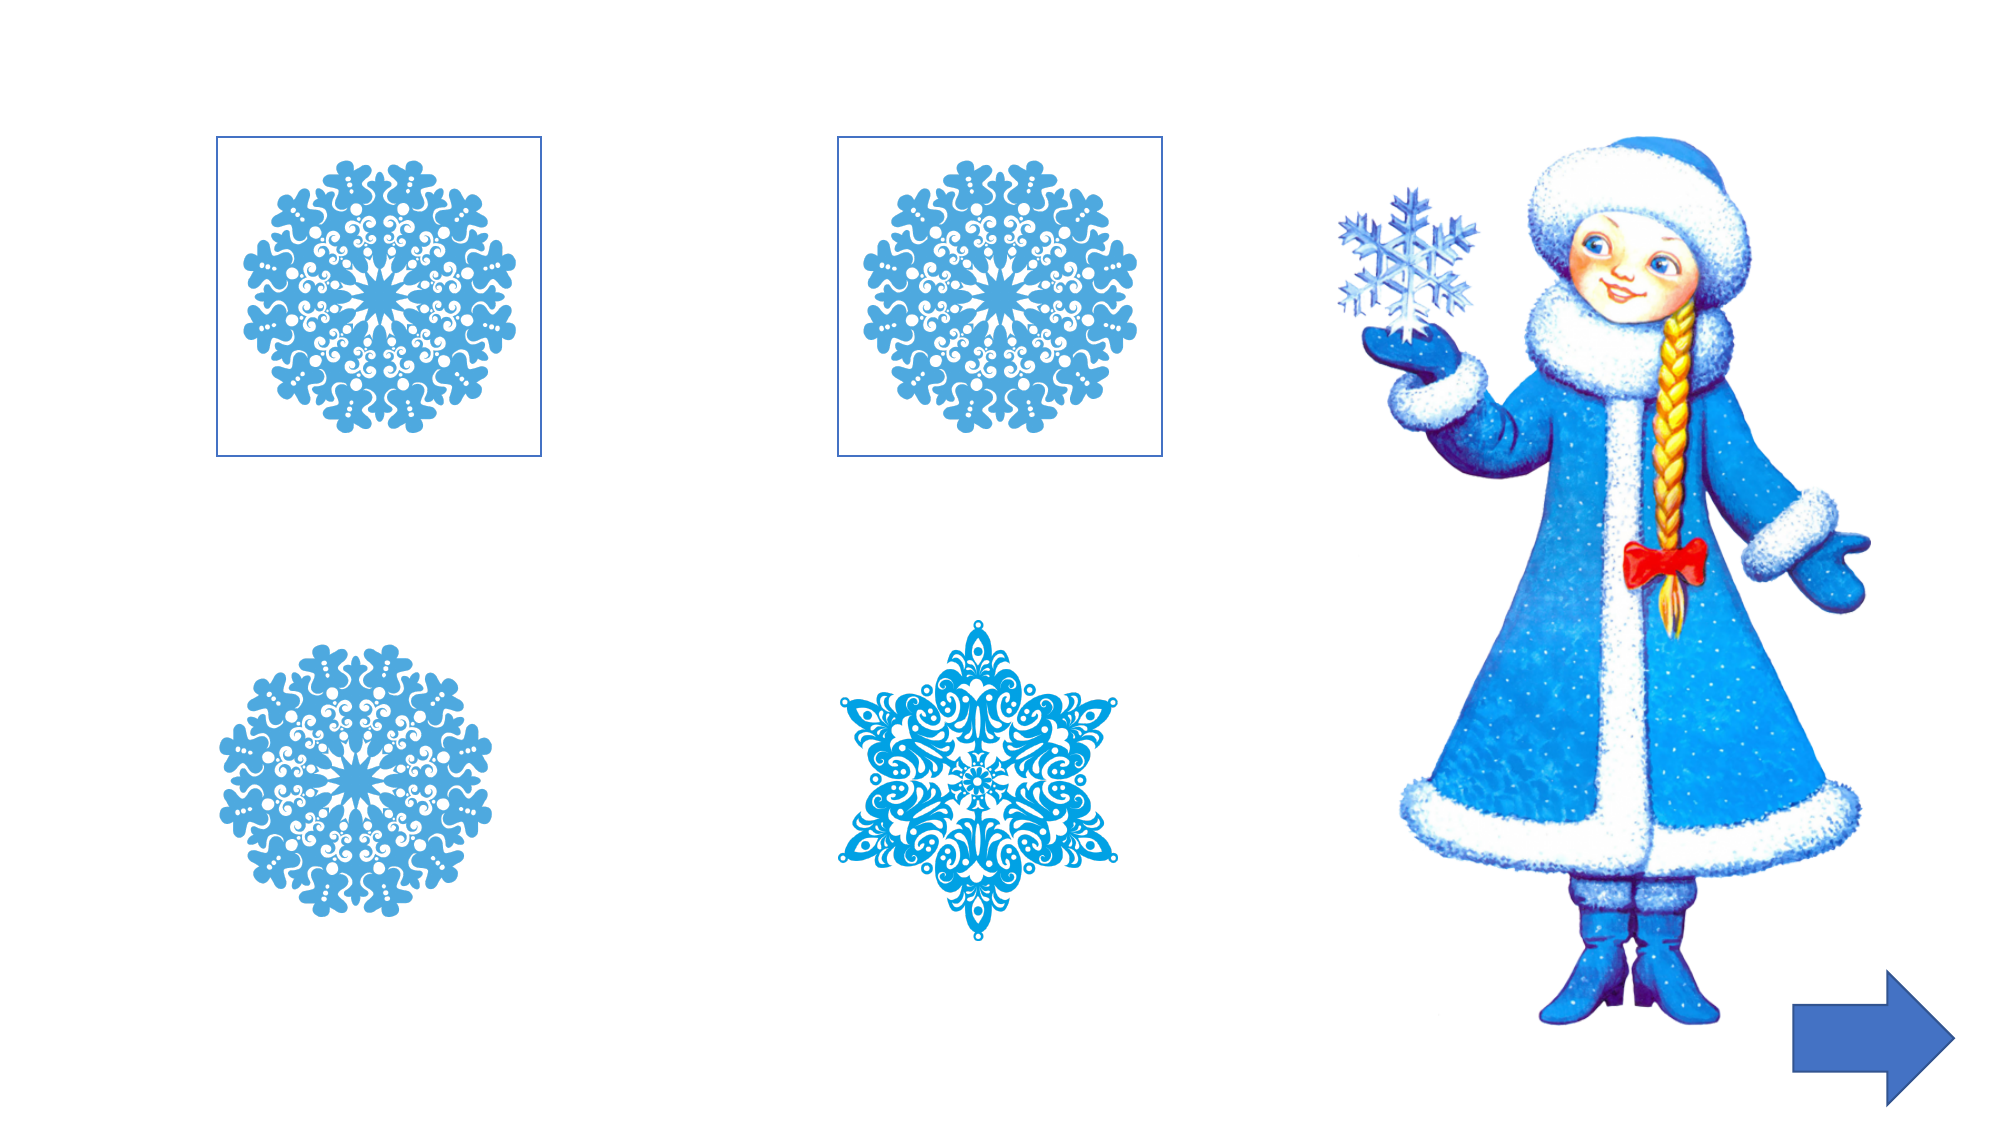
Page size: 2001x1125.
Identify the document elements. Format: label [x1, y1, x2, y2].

picture [1079, 713, 1091, 723]
picture [955, 718, 967, 728]
picture [972, 898, 983, 910]
picture [1017, 802, 1042, 817]
picture [954, 655, 965, 666]
picture [1063, 776, 1075, 784]
picture [954, 791, 960, 798]
picture [959, 679, 994, 700]
picture [1034, 788, 1040, 803]
picture [1337, 136, 1871, 1026]
picture [1073, 851, 1078, 864]
picture [973, 913, 983, 922]
picture [993, 654, 1003, 663]
picture [973, 640, 983, 649]
picture [1042, 757, 1069, 803]
picture [982, 794, 1011, 834]
picture [241, 158, 518, 435]
picture [947, 729, 975, 766]
picture [1049, 720, 1069, 750]
picture [983, 831, 1118, 941]
picture [989, 834, 1001, 844]
picture [982, 620, 1118, 711]
picture [954, 896, 965, 907]
picture [857, 821, 868, 827]
picture [955, 834, 967, 844]
picture [929, 732, 944, 740]
picture [1033, 759, 1039, 773]
picture [919, 758, 925, 772]
picture [1088, 820, 1099, 827]
text_box [216, 136, 542, 457]
picture [965, 731, 972, 738]
picture [1014, 820, 1029, 828]
picture [881, 697, 885, 709]
picture [946, 791, 975, 835]
picture [954, 763, 961, 770]
picture [997, 693, 1041, 730]
picture [982, 728, 1011, 772]
picture [838, 831, 974, 941]
picture [217, 642, 494, 919]
picture [917, 788, 923, 802]
picture [973, 654, 983, 664]
picture [993, 899, 1004, 907]
text_box [1792, 969, 1956, 1108]
picture [879, 851, 884, 863]
picture [927, 820, 942, 828]
picture [918, 764, 966, 796]
picture [1086, 733, 1098, 740]
picture [866, 710, 879, 722]
picture [1014, 733, 1028, 740]
picture [838, 620, 975, 854]
picture [1017, 744, 1042, 759]
picture [965, 823, 972, 830]
picture [887, 757, 915, 803]
picture [1048, 814, 1068, 844]
picture [856, 843, 867, 852]
picture [994, 764, 1038, 796]
picture [1089, 709, 1101, 719]
picture [1079, 706, 1118, 854]
picture [1079, 838, 1093, 847]
picture [863, 838, 877, 848]
picture [1089, 842, 1101, 852]
picture [996, 790, 1003, 797]
picture [996, 765, 1004, 771]
picture [880, 775, 895, 785]
picture [857, 708, 868, 718]
picture [976, 825, 980, 854]
picture [960, 862, 994, 882]
picture [914, 802, 939, 818]
picture [917, 693, 960, 730]
picture [917, 743, 942, 758]
picture [859, 733, 872, 740]
picture [1072, 696, 1077, 709]
picture [889, 812, 909, 844]
picture [861, 158, 1139, 435]
picture [976, 708, 980, 736]
picture [974, 778, 981, 785]
text_box [837, 136, 1163, 457]
picture [891, 717, 910, 747]
picture [986, 732, 993, 738]
picture [989, 717, 1001, 728]
picture [975, 801, 981, 808]
